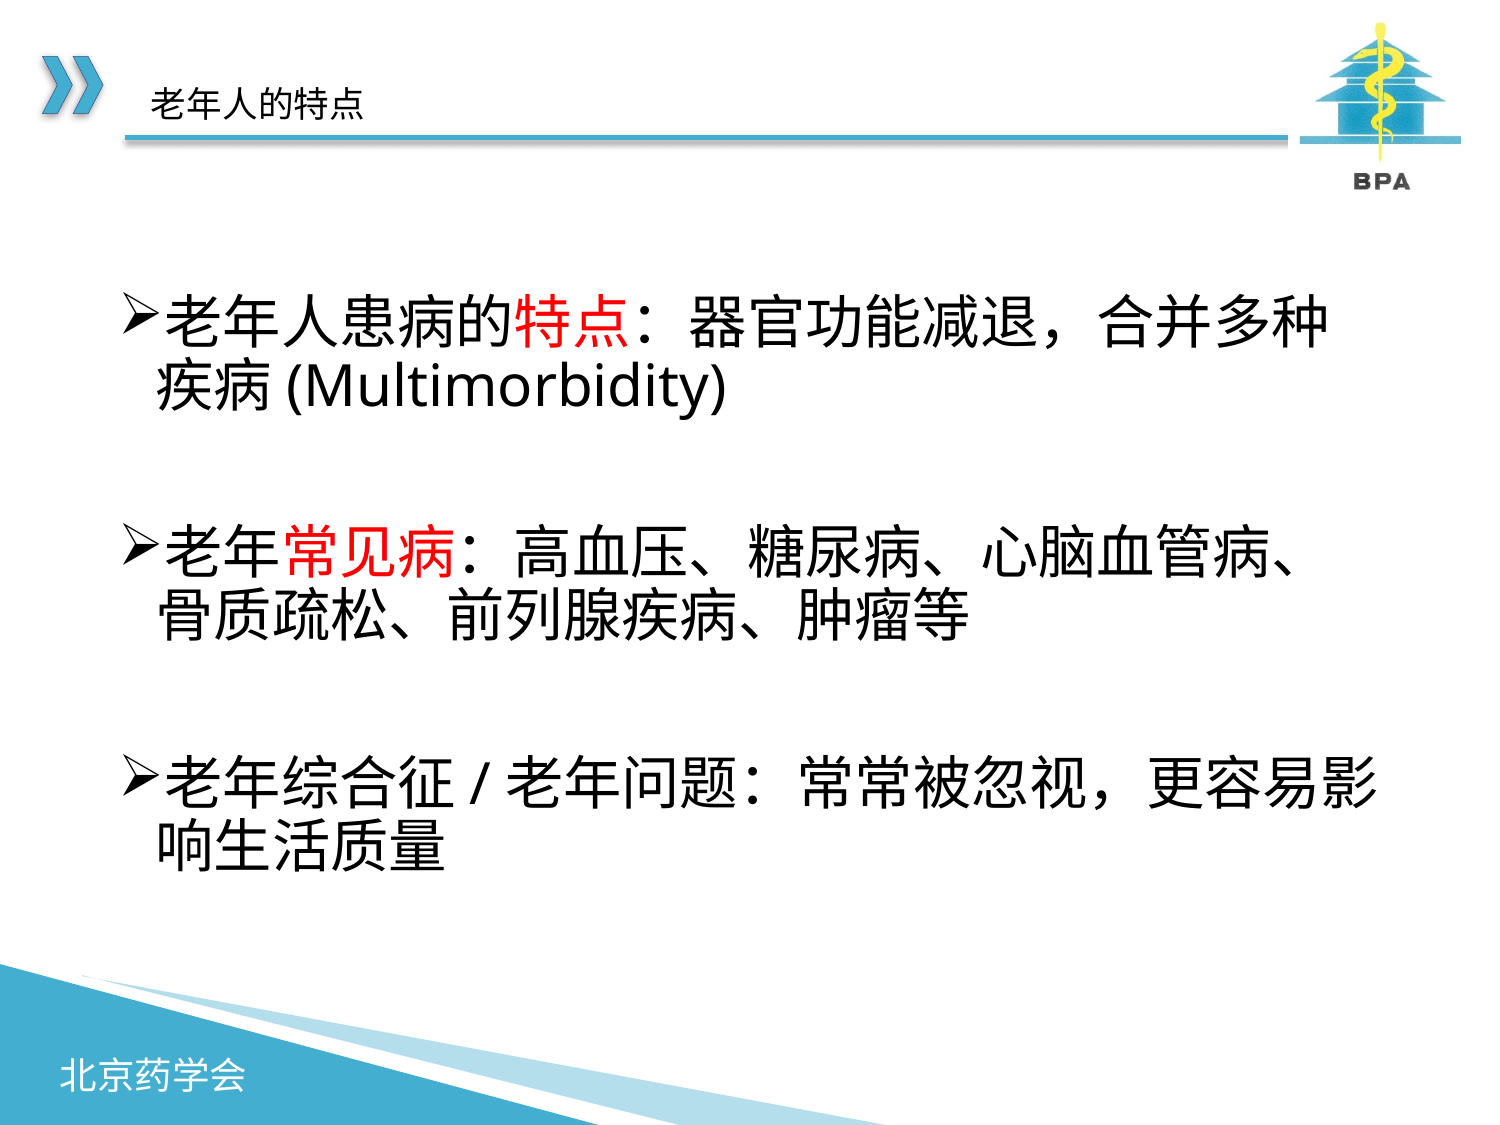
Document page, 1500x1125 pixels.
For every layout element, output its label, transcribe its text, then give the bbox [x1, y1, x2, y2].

list 老年人患病的特点：器官功能减退，合并多种疾病(Multimorbidity) 老年常见病：高血压、糖尿病、心脑血管病、骨质疏松、前列腺疾病、肿瘤等 老年综合征/老年问题：常常被忽视，更容易影响生活质量 [103, 204, 1397, 963]
title 老年人的特点 [135, 78, 1282, 177]
picture [1288, 15, 1476, 194]
